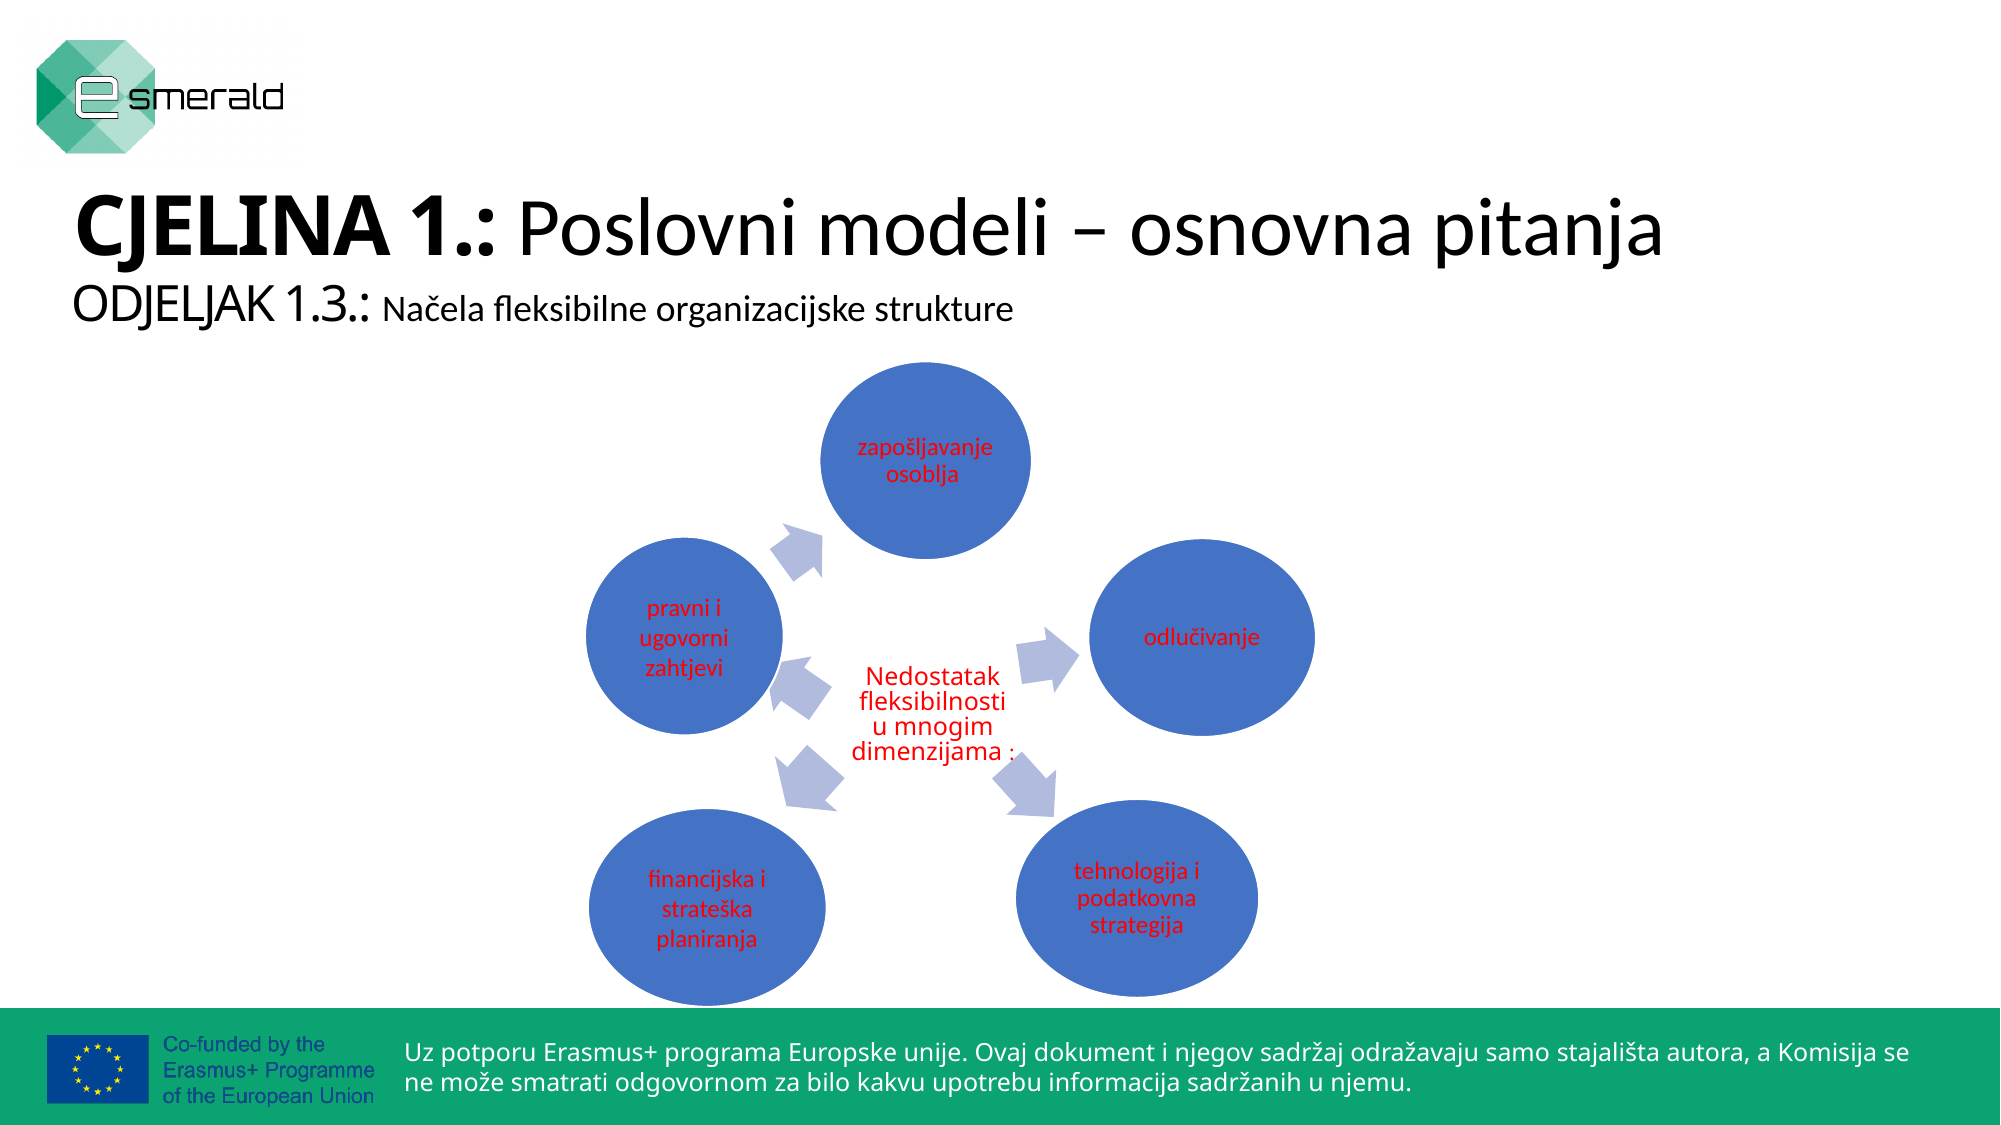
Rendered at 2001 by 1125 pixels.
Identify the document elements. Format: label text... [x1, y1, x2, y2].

picture [15, 18, 302, 169]
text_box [336, 361, 1529, 1020]
text_box CJELINA 1.: Poslovni modeli – osnovna pitanja ODJELJAK 1.3.: Načela fleksibilne organizacijske strukture [56, 164, 1987, 340]
picture [47, 1035, 374, 1107]
